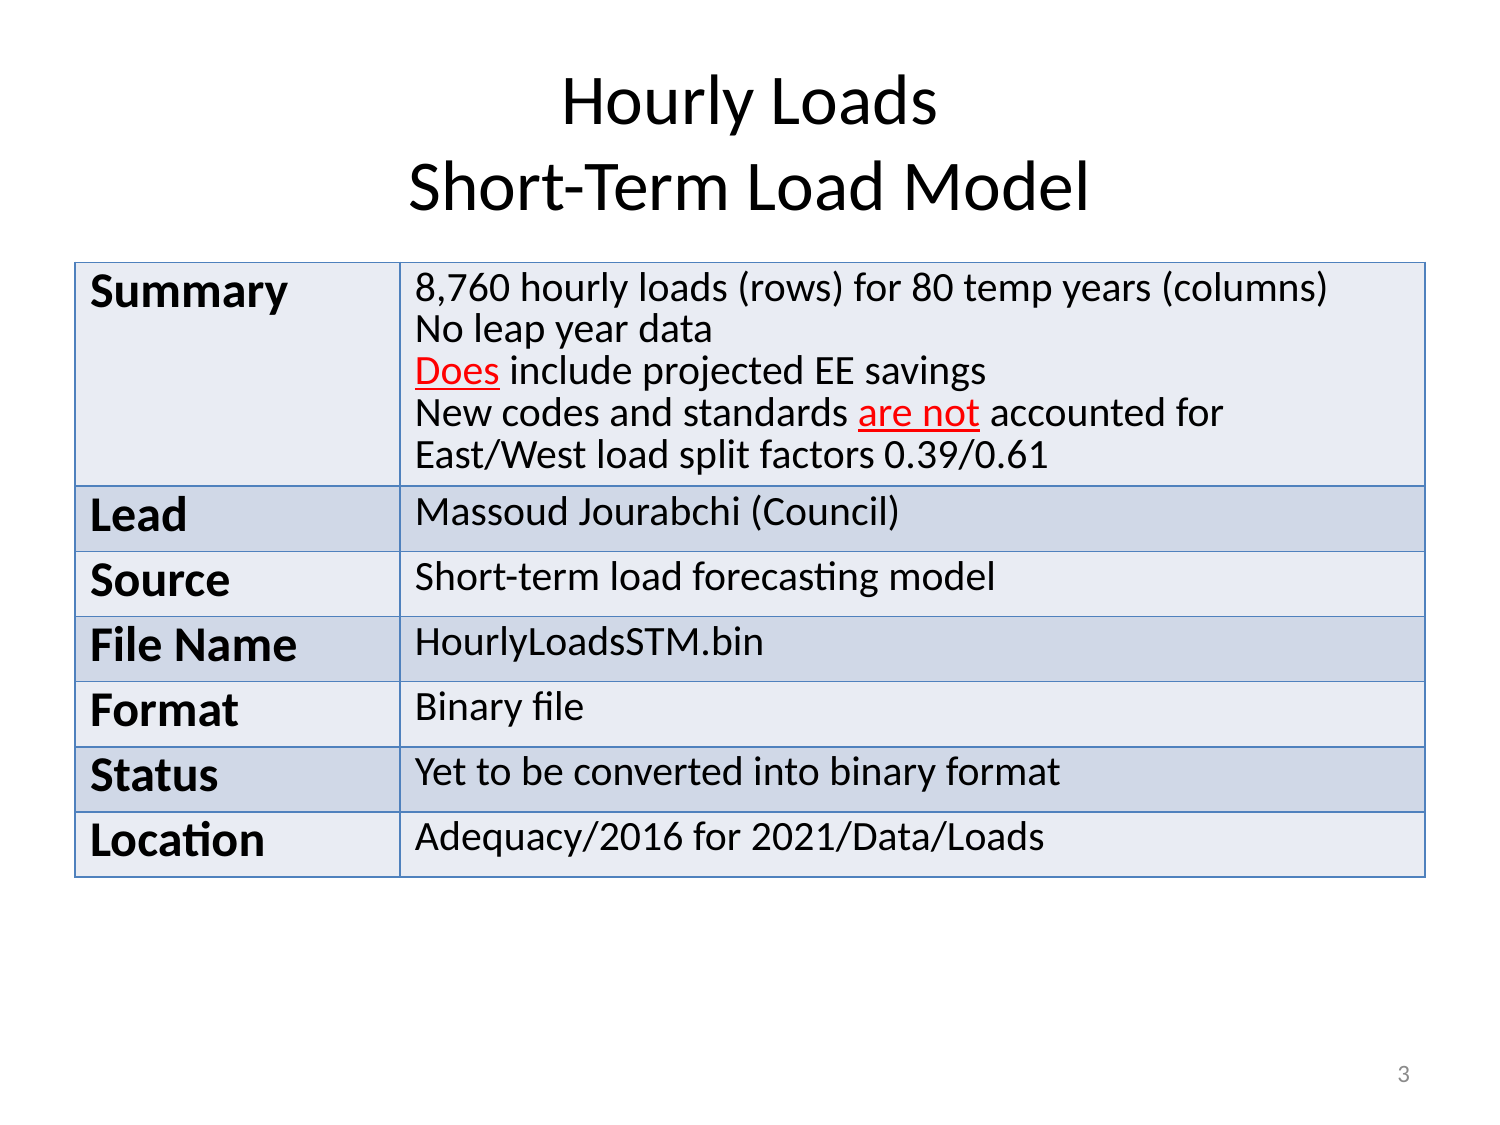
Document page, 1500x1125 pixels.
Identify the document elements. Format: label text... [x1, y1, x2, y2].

table_cell HourlyLoadsSTM.bin [401, 617, 1424, 681]
table_cell Massoud Jourabchi (Council) [401, 487, 1424, 551]
table_header 8,760 hourly loads (rows) for 80 temp years (columns) No leap year data Does include projected EE savings New codes and standards are not accounted for East/West load split factors 0.39/0.61 [401, 263, 1424, 485]
table_cell Binary file [401, 682, 1424, 746]
slide_number 3 [1074, 1042, 1425, 1103]
title Hourly Loads Short-Term Load Model [75, 45, 1425, 233]
table_cell Short-term load forecasting model [401, 552, 1424, 616]
table_cell File Name [76, 617, 399, 681]
table_cell Format [76, 682, 399, 746]
table_cell Lead [76, 487, 399, 551]
table_cell Location [76, 813, 399, 876]
table_header Summary [76, 263, 399, 485]
table_cell Source [76, 552, 399, 616]
table_cell Yet to be converted into binary format [401, 748, 1424, 811]
table_cell Adequacy/2016 for 2021/Data/Loads [401, 813, 1424, 876]
table_cell Status [76, 748, 399, 811]
